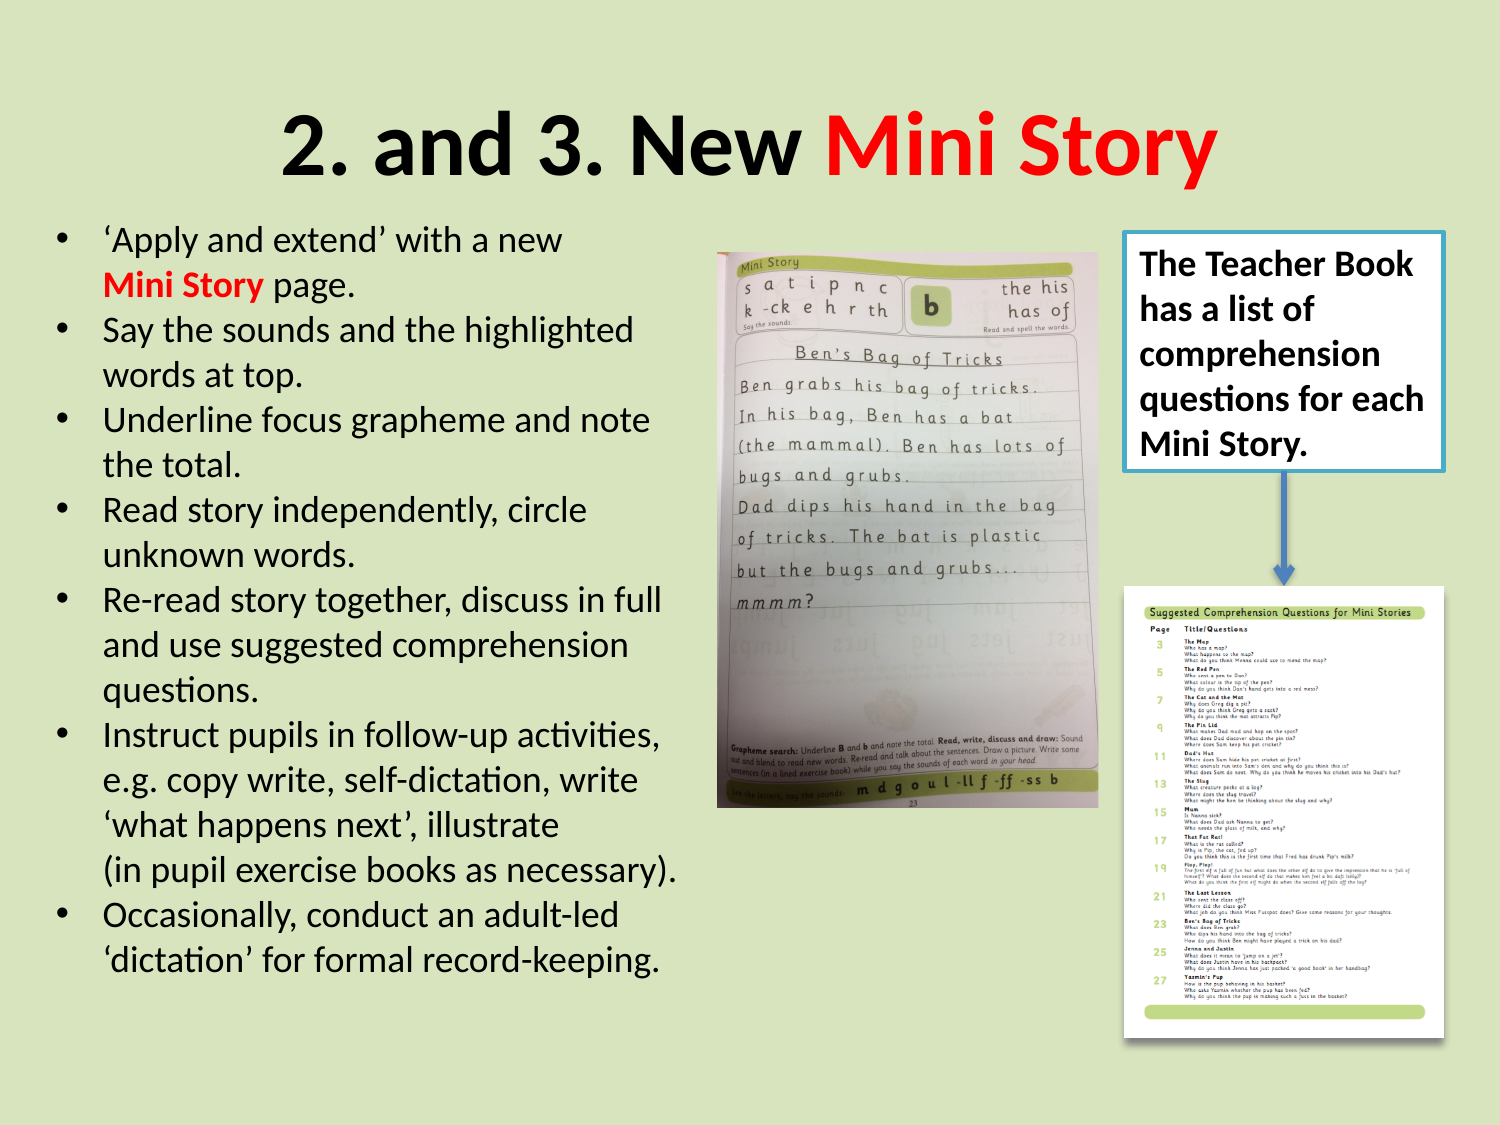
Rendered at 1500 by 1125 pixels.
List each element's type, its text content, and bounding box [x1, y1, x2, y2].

title 2. and 3. New Mini Story [75, 45, 1425, 233]
text_box ‘Apply and extend’ with a new Mini Story page. Say the sounds and the highlighted words at top. Underline focus grapheme and note the total. Read story independently, circle unknown words. Re-read story together, discuss in full and use suggested comprehension questions. Instruct pupils in follow-up activities, e.g. copy write, self-dictation, write ‘what happens next’, illustrate (in pupil exercise books as necessary). Occasionally, conduct an adult-led ‘dictation’ for formal record-keeping. [40, 208, 699, 1033]
picture [629, 252, 1444, 1038]
text_box The Teacher Book has a list of comprehension questions for each Mini Story. [1122, 230, 1446, 473]
